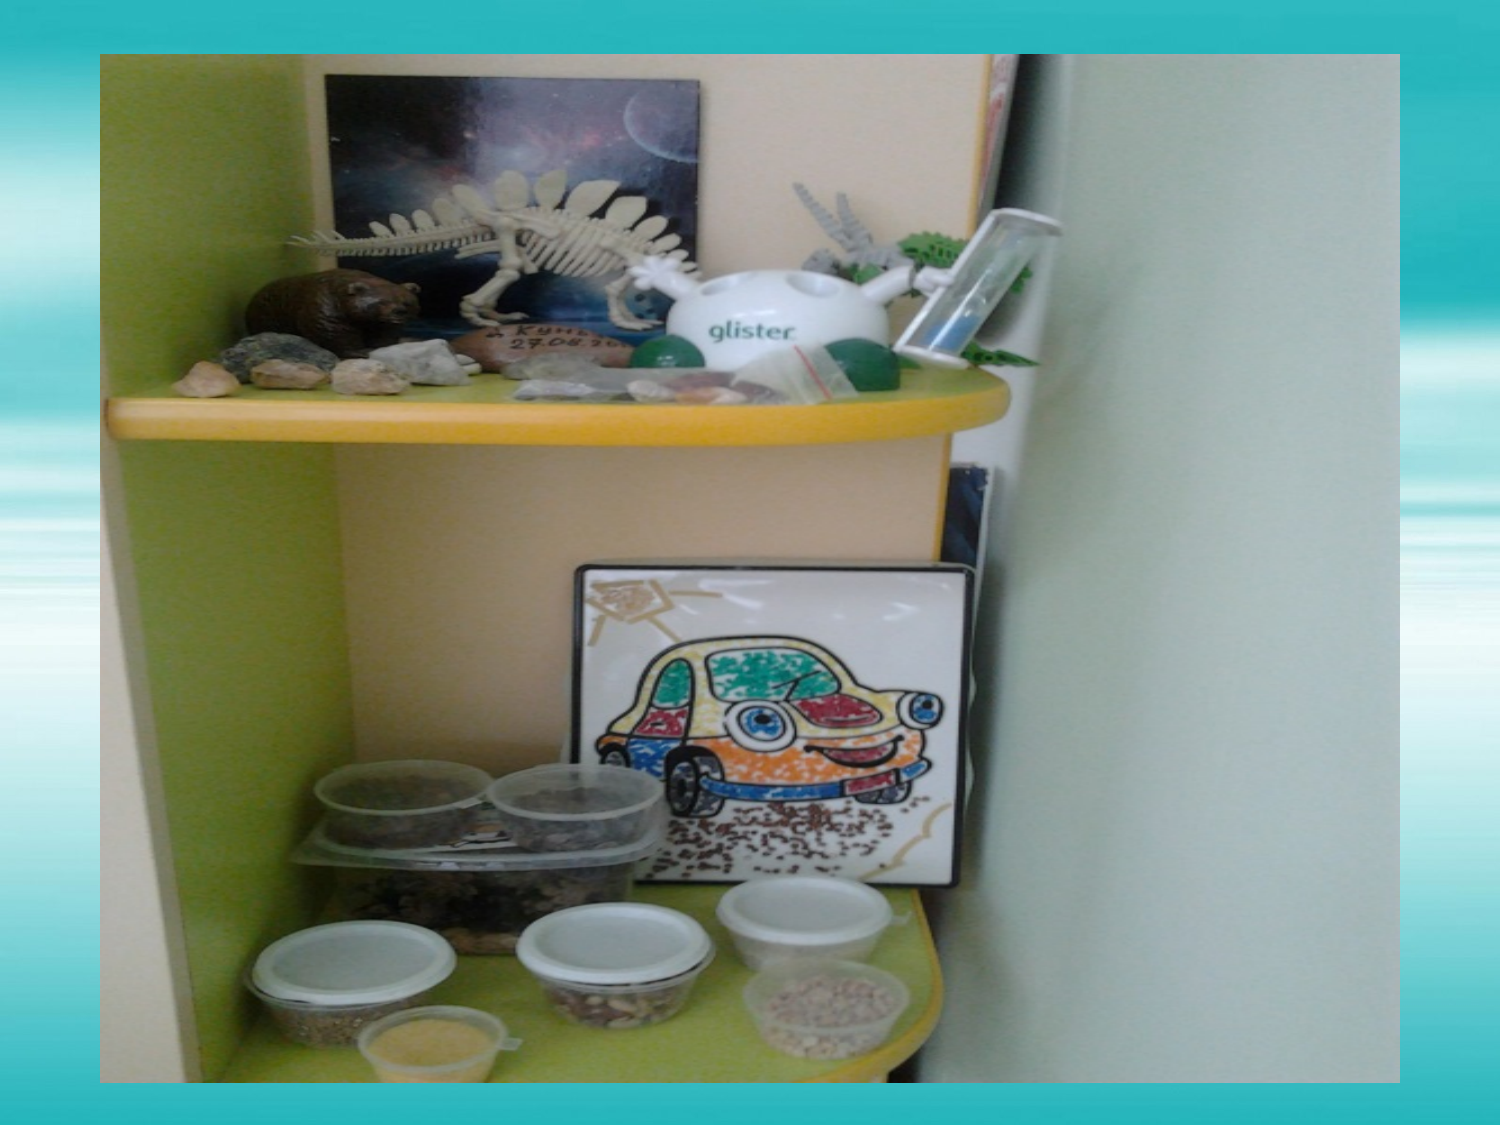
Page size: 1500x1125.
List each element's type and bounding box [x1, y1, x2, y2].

list [100, 54, 1400, 1083]
picture [0, 0, 1500, 1125]
